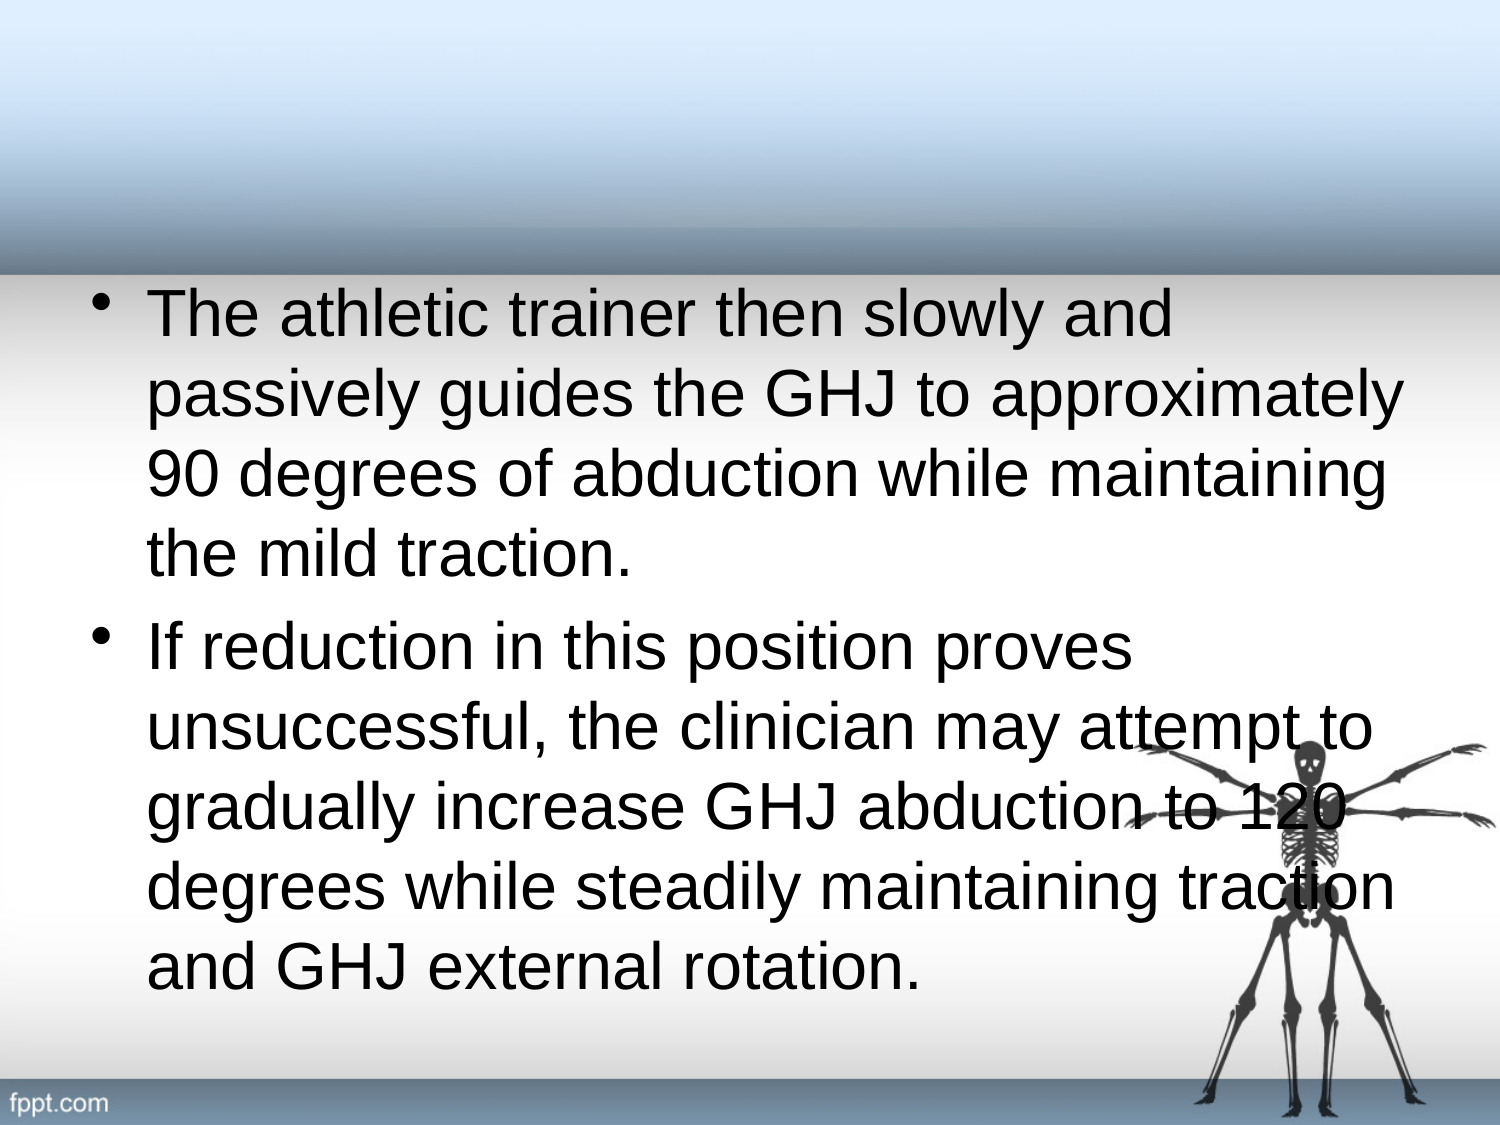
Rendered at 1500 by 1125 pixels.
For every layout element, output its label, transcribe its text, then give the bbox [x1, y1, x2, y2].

picture [0, 0, 1500, 1125]
list The athletic trainer then slowly and passively guides the GHJ to approximately 90 degrees of abduction while maintaining the mild traction. If reduction in this position proves unsuccessful, the clinician may attempt to gradually increase GHJ abduction to 120 degrees while steadily maintaining traction and GHJ external rotation. [75, 262, 1425, 1005]
